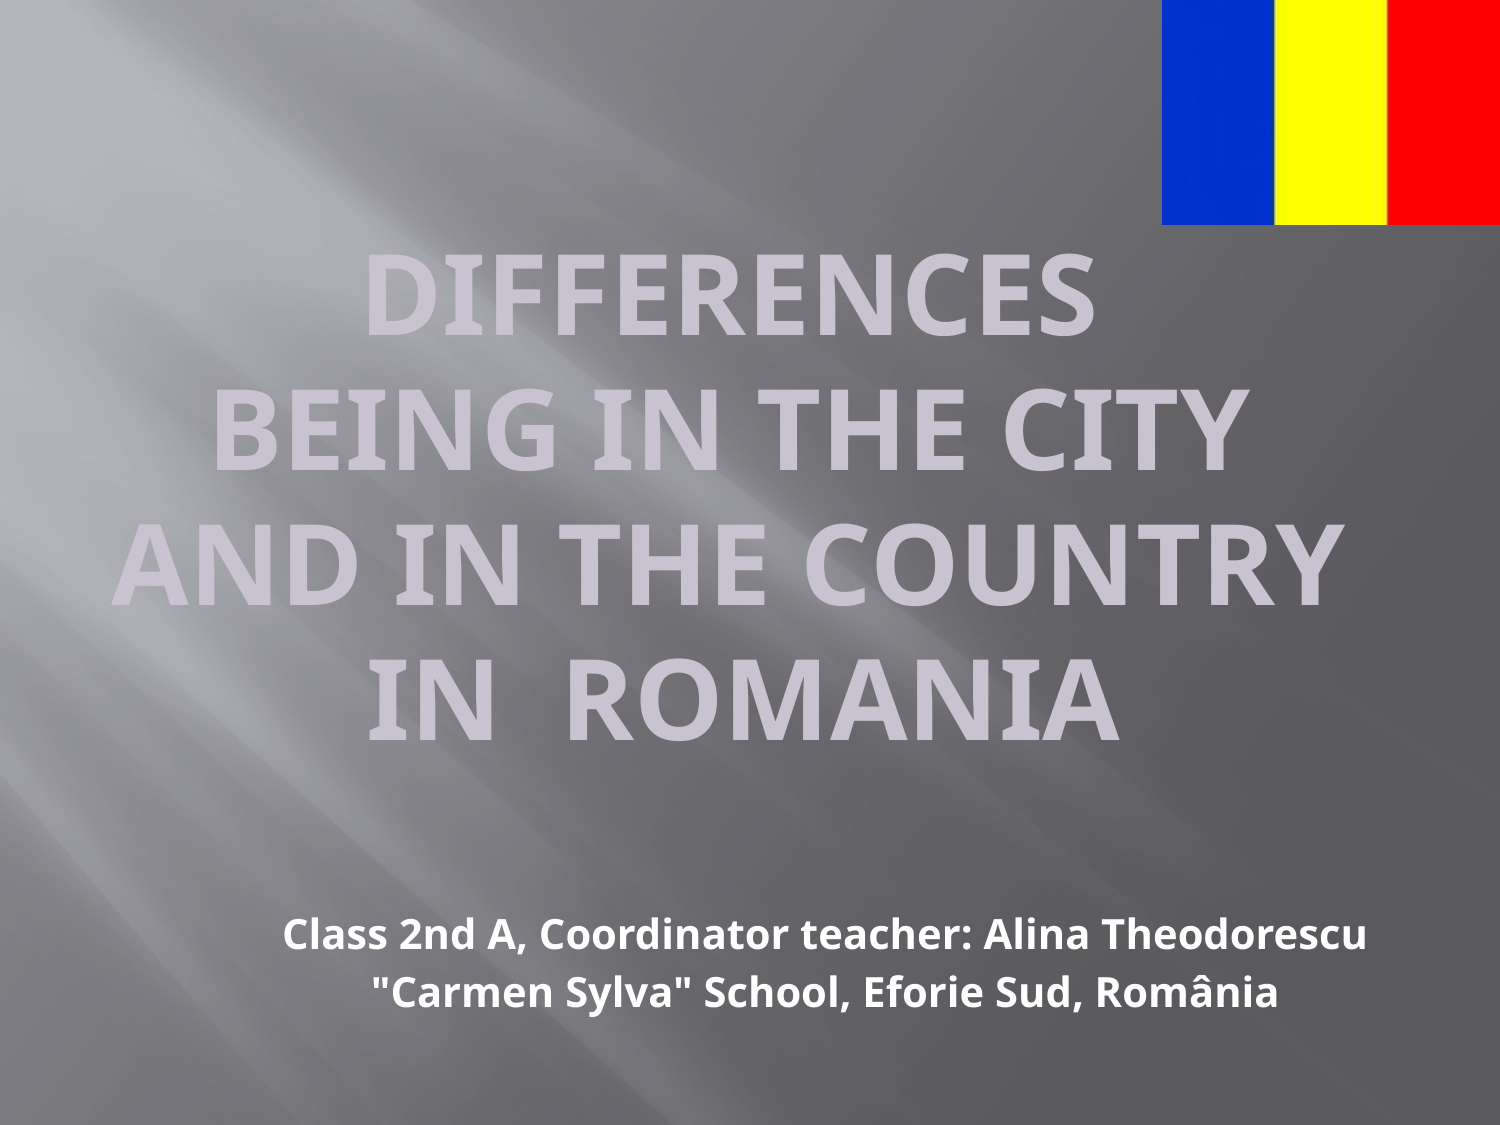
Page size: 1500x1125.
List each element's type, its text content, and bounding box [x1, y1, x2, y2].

subtitle Class 2nd A, Coordinator teacher: Alina Theodorescu "Carmen Sylva" School, Eforie Sud, România [200, 900, 1451, 1055]
picture [1162, 0, 1500, 226]
title Differences being in the city and in the country in Romania [50, 312, 1438, 763]
